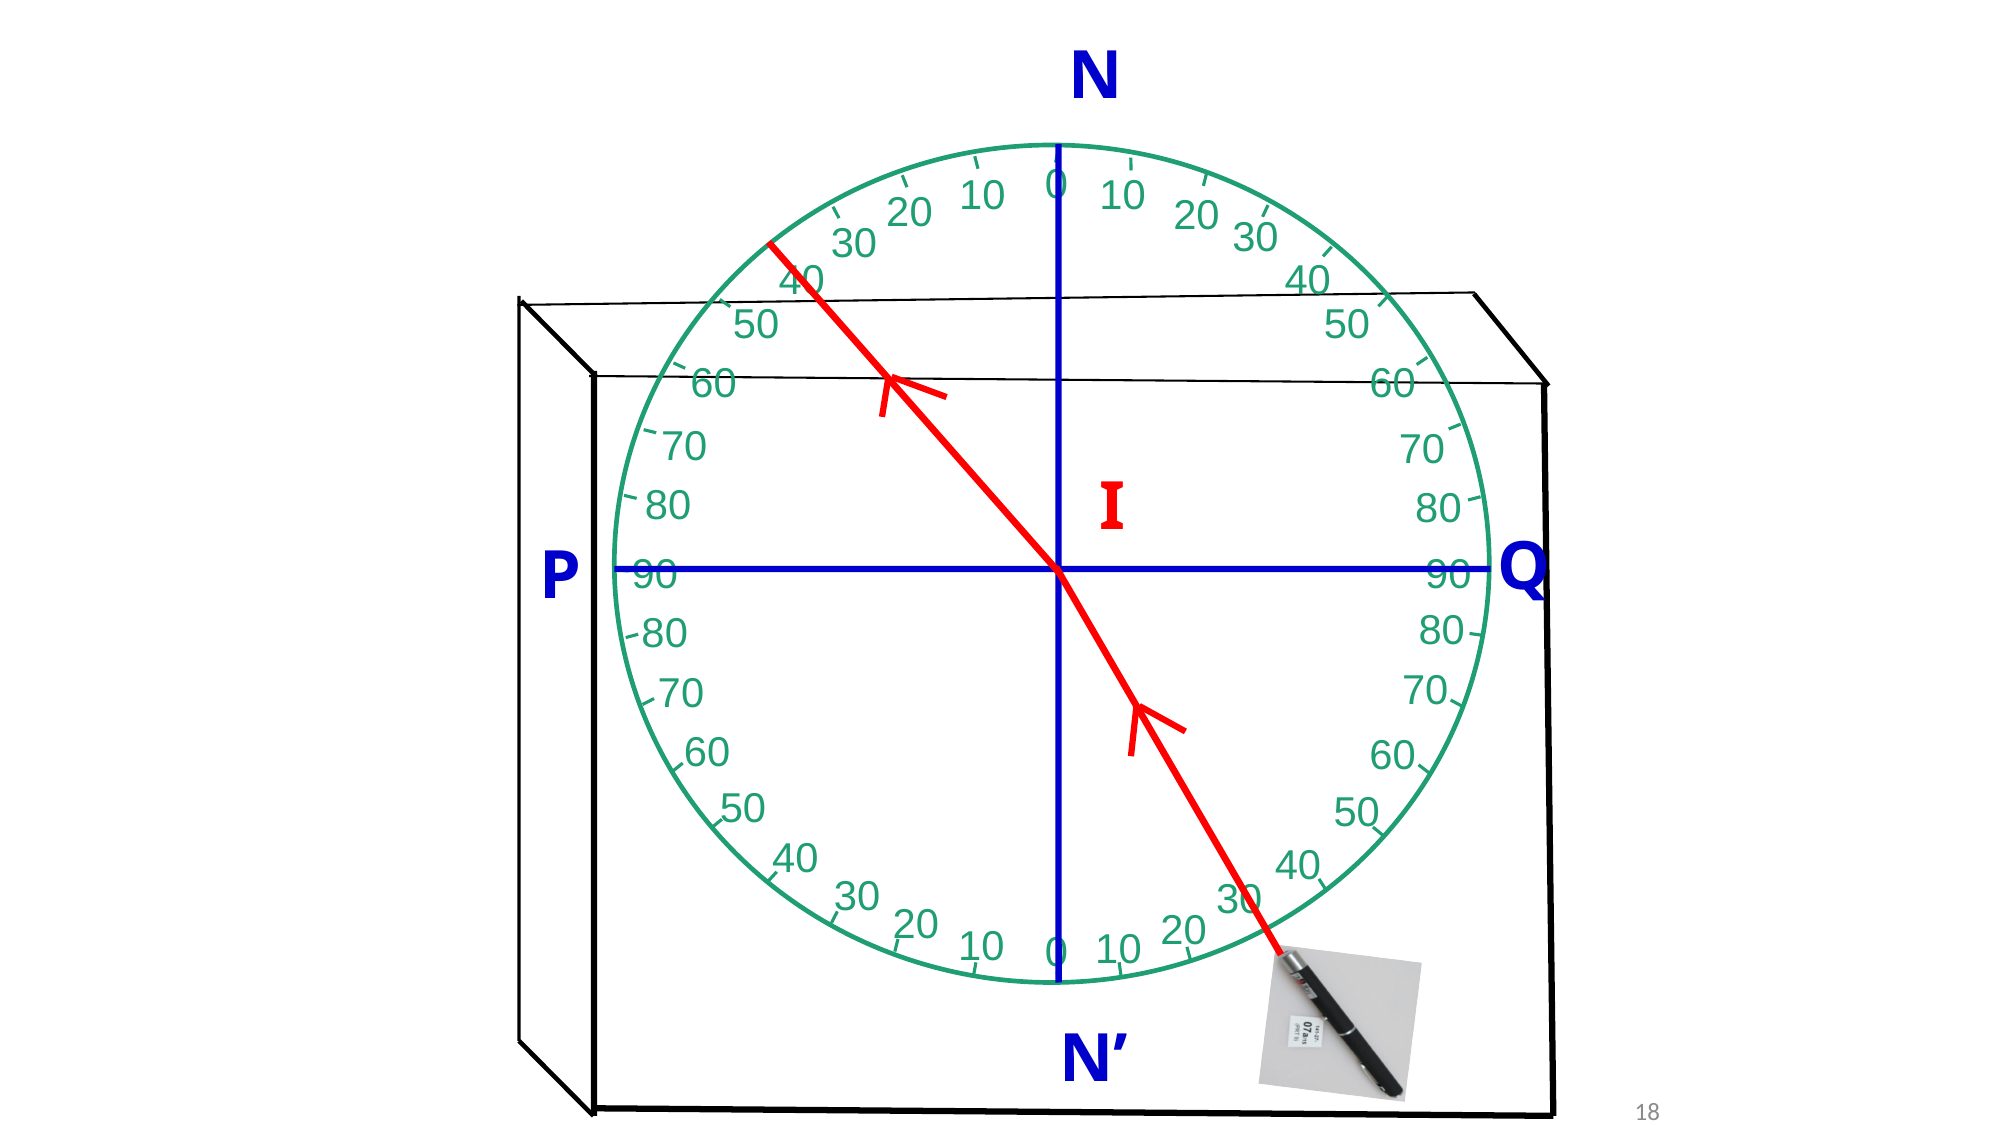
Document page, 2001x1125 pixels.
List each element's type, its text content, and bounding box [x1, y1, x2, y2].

text_box N [1054, 24, 1129, 120]
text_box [768, 241, 1062, 575]
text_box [1055, 566, 1282, 955]
text_box Q [1494, 515, 1558, 610]
text_box P [524, 524, 600, 620]
text_box N’ [1044, 1007, 1144, 1103]
text_box [594, 626, 1554, 1110]
slide_number 18 [1325, 1071, 1675, 1125]
picture [1259, 988, 1418, 1101]
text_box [614, 143, 1491, 988]
